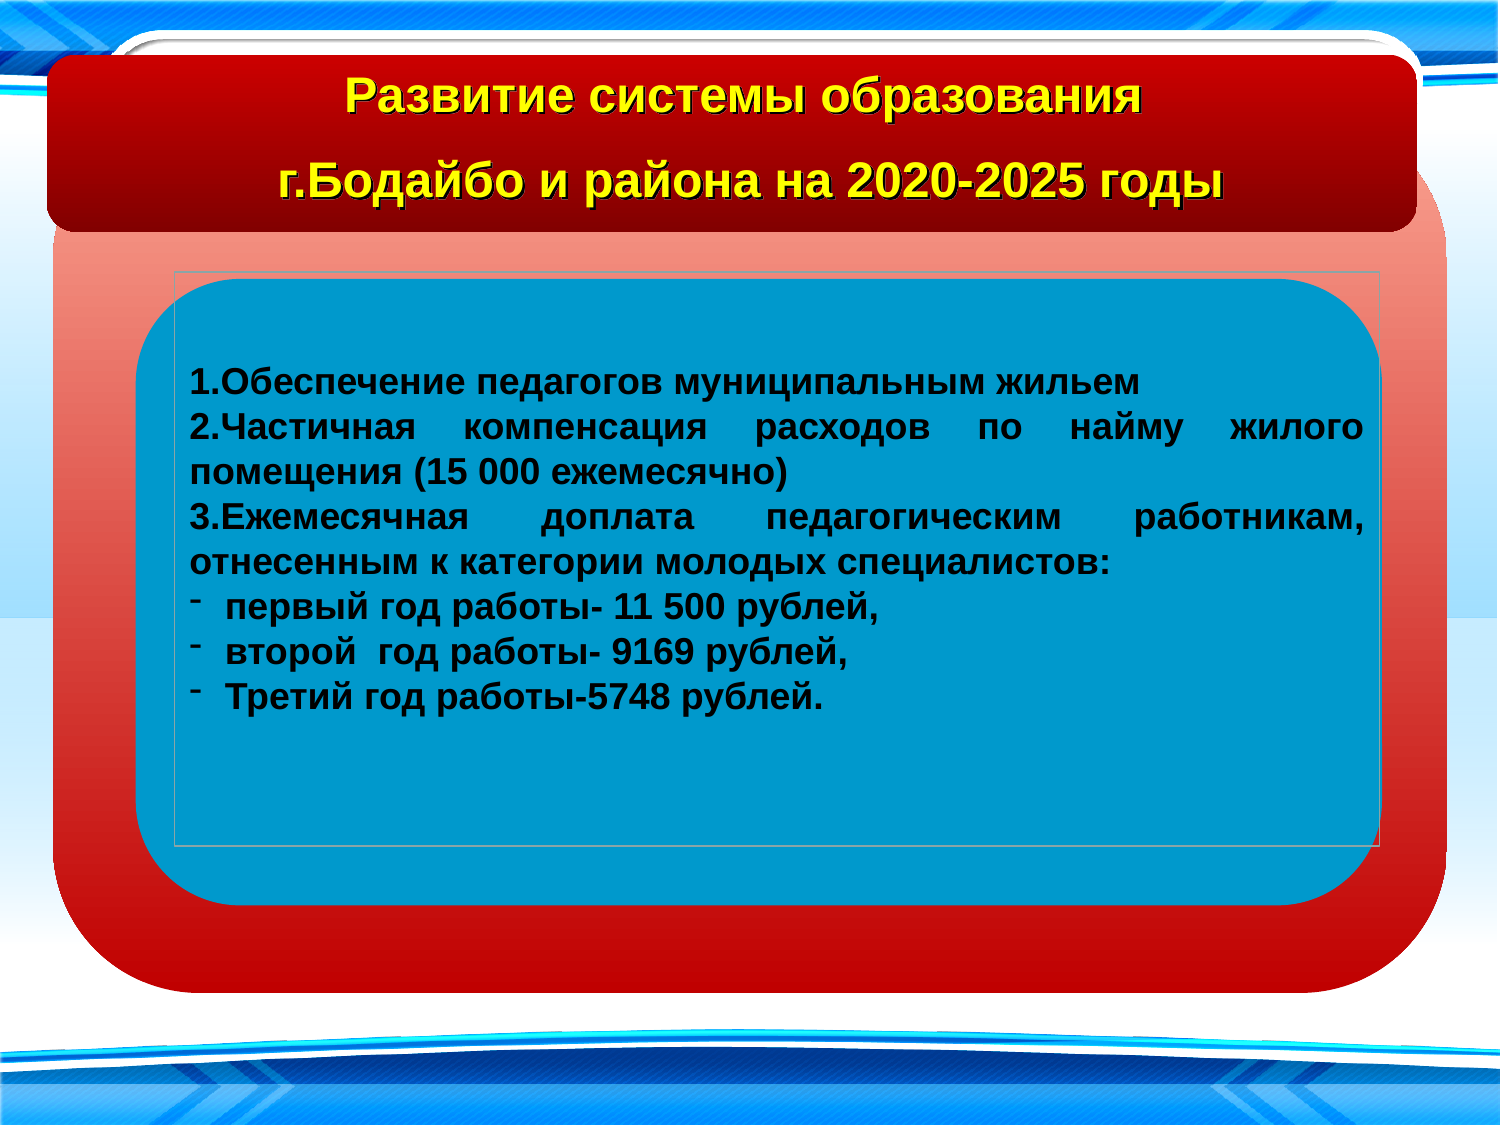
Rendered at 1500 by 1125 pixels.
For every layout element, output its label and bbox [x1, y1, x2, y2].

text_box [0, 138, 1497, 946]
picture [0, 1022, 1500, 1125]
picture [0, 0, 1500, 131]
text_box [99, 953, 1401, 994]
